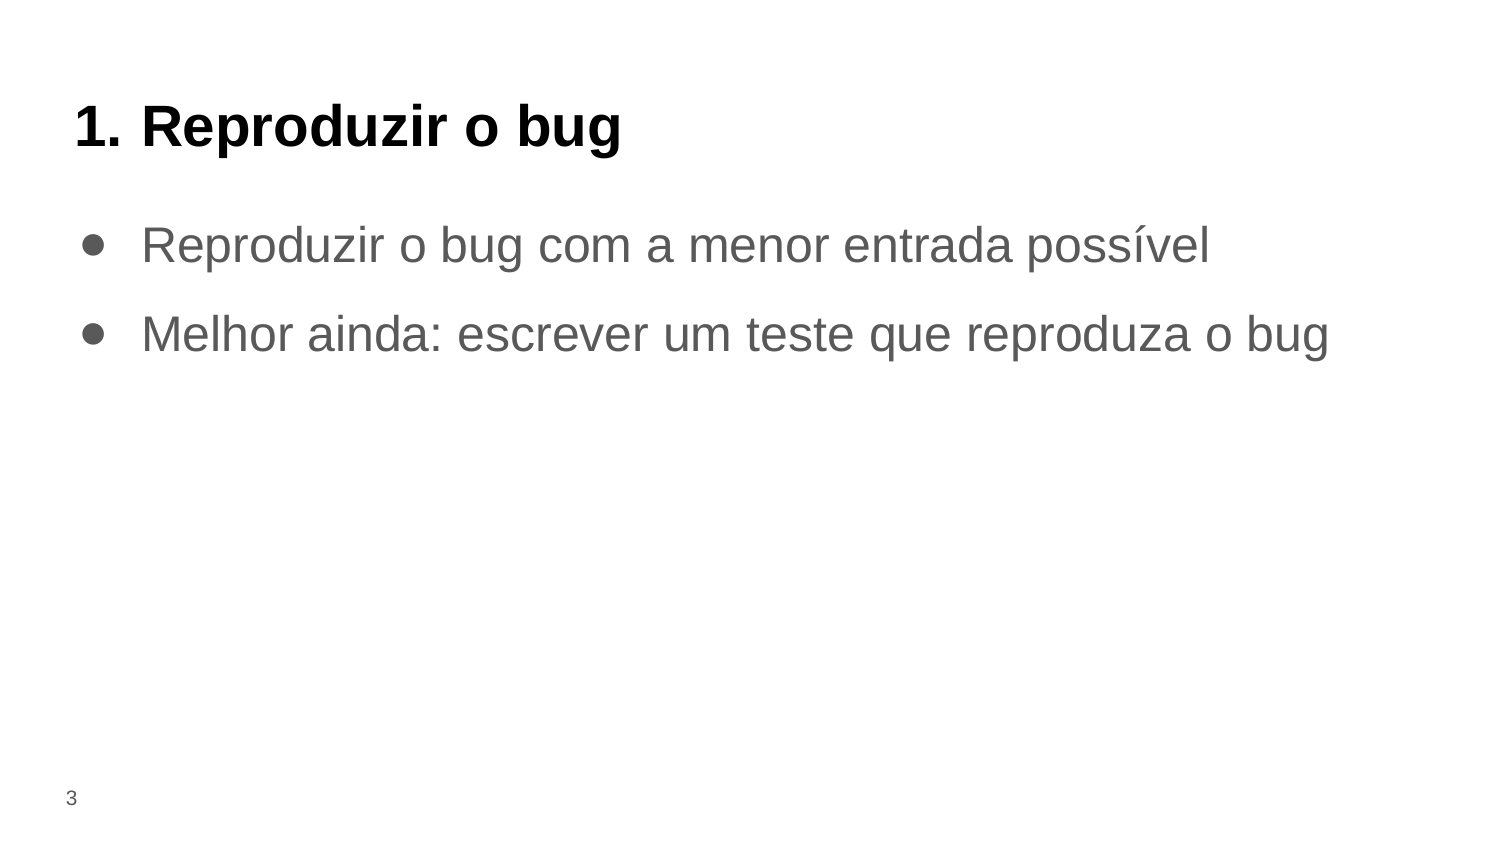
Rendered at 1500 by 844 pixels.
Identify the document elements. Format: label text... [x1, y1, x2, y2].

slide_number ‹#› [2, 764, 93, 830]
title Reproduzir o bug [51, 72, 1449, 167]
list Reproduzir o bug com a menor entrada possível Melhor ainda: escrever um teste que reproduza o bug [51, 189, 1449, 441]
